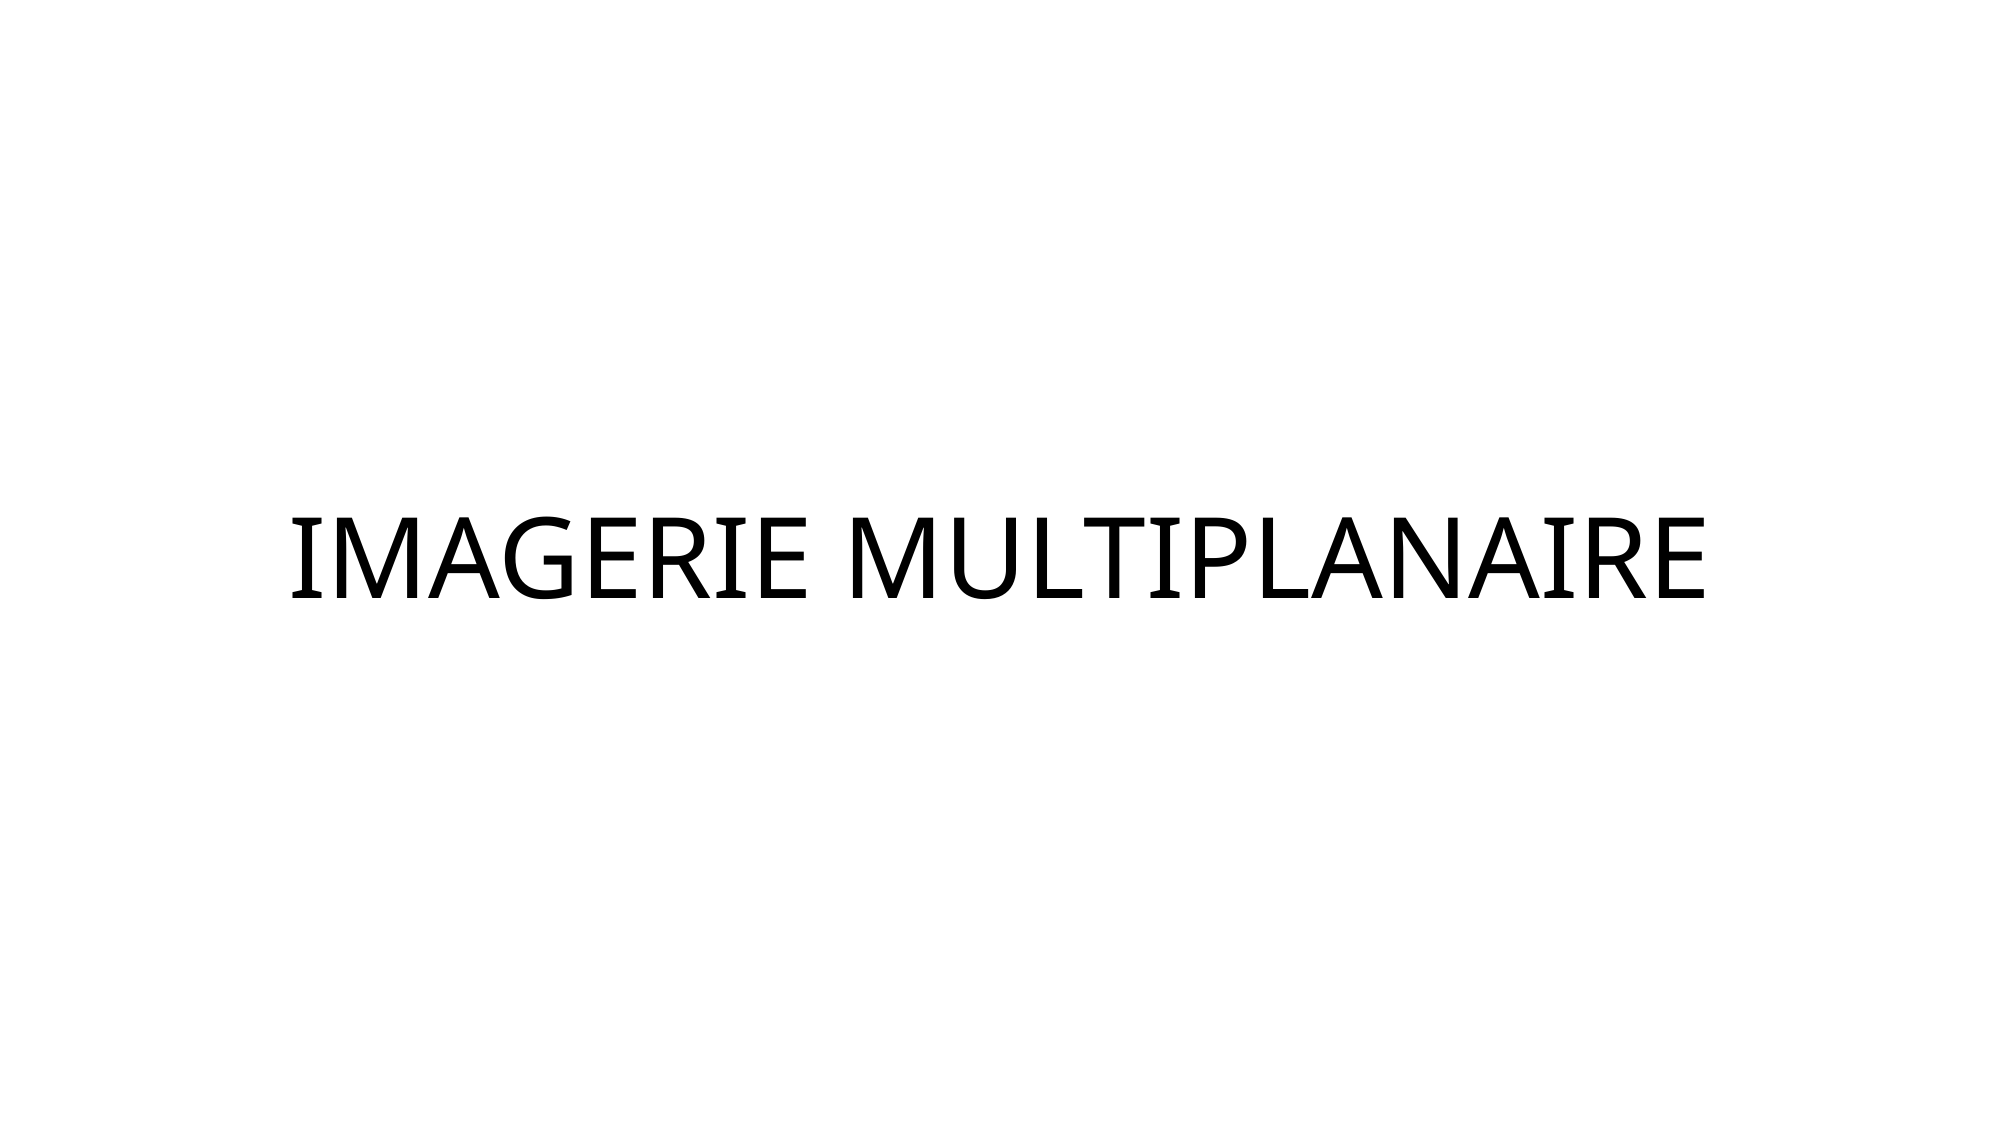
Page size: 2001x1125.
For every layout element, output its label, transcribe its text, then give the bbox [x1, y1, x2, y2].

title IMAGERIE MULTIPLANAIRE [0, 0, 2000, 1125]
